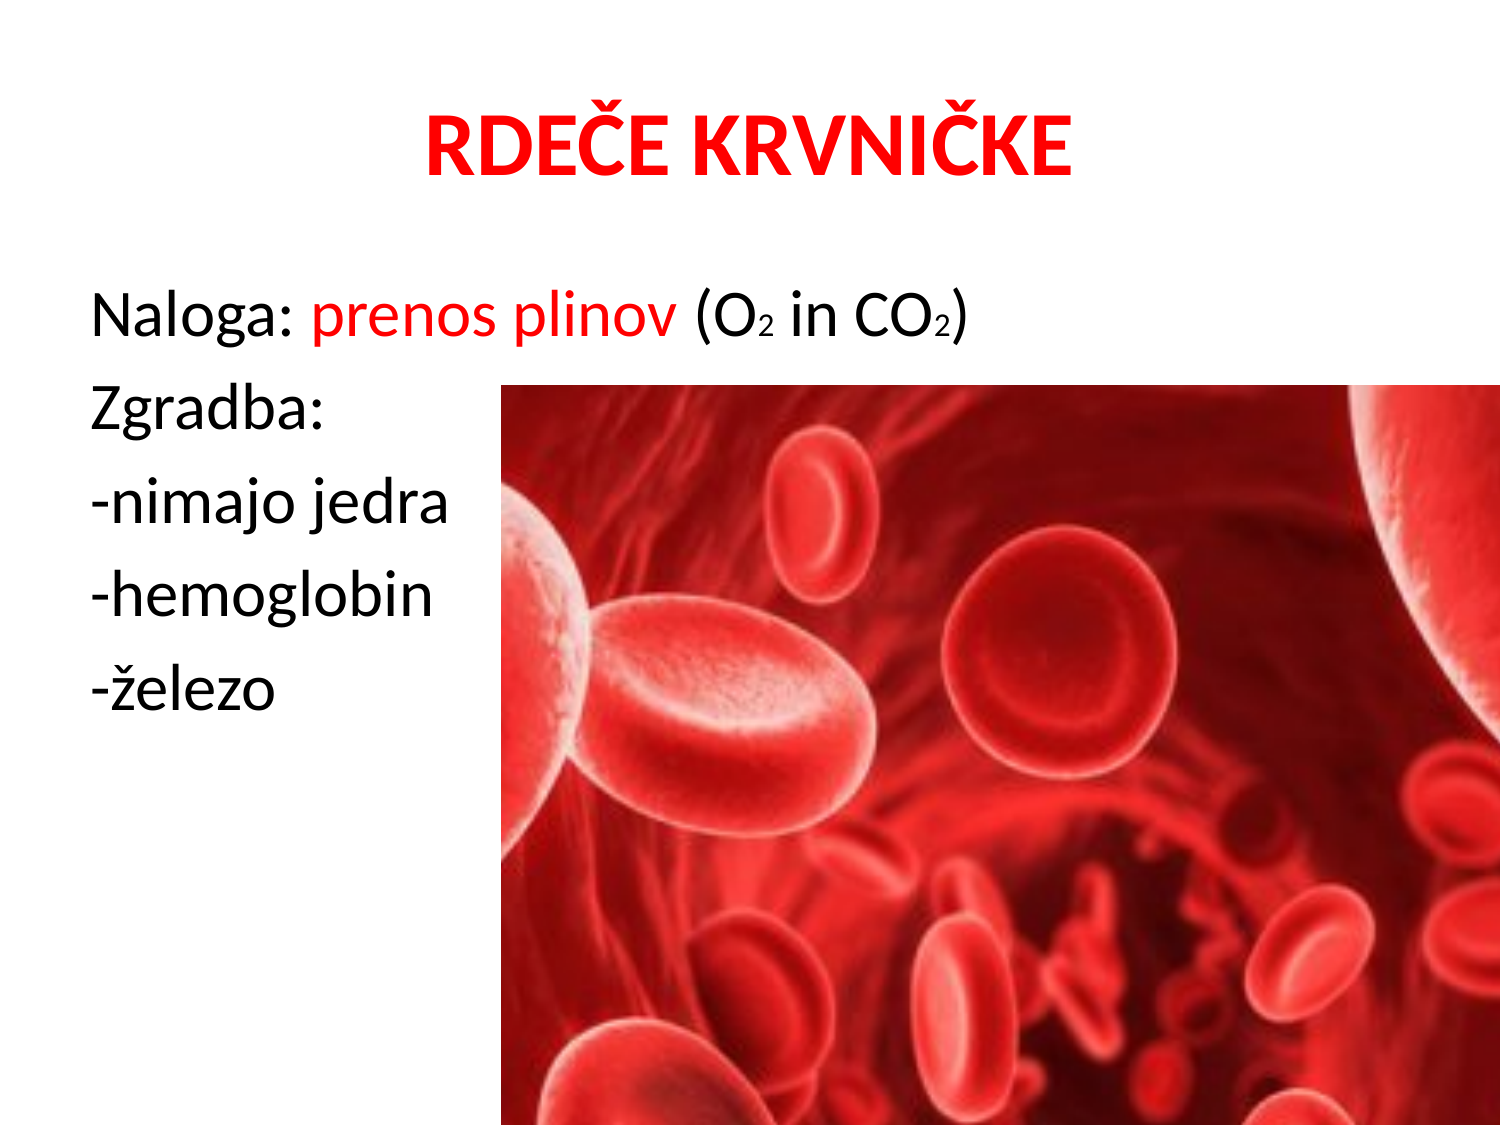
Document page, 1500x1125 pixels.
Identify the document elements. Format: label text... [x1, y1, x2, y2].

title RDEČE KRVNIČKE [75, 45, 1425, 233]
picture [501, 385, 1500, 1125]
list Naloga: prenos plinov (O2 in CO2) Zgradba: -nimajo jedra -hemoglobin -železo [75, 262, 1425, 1005]
